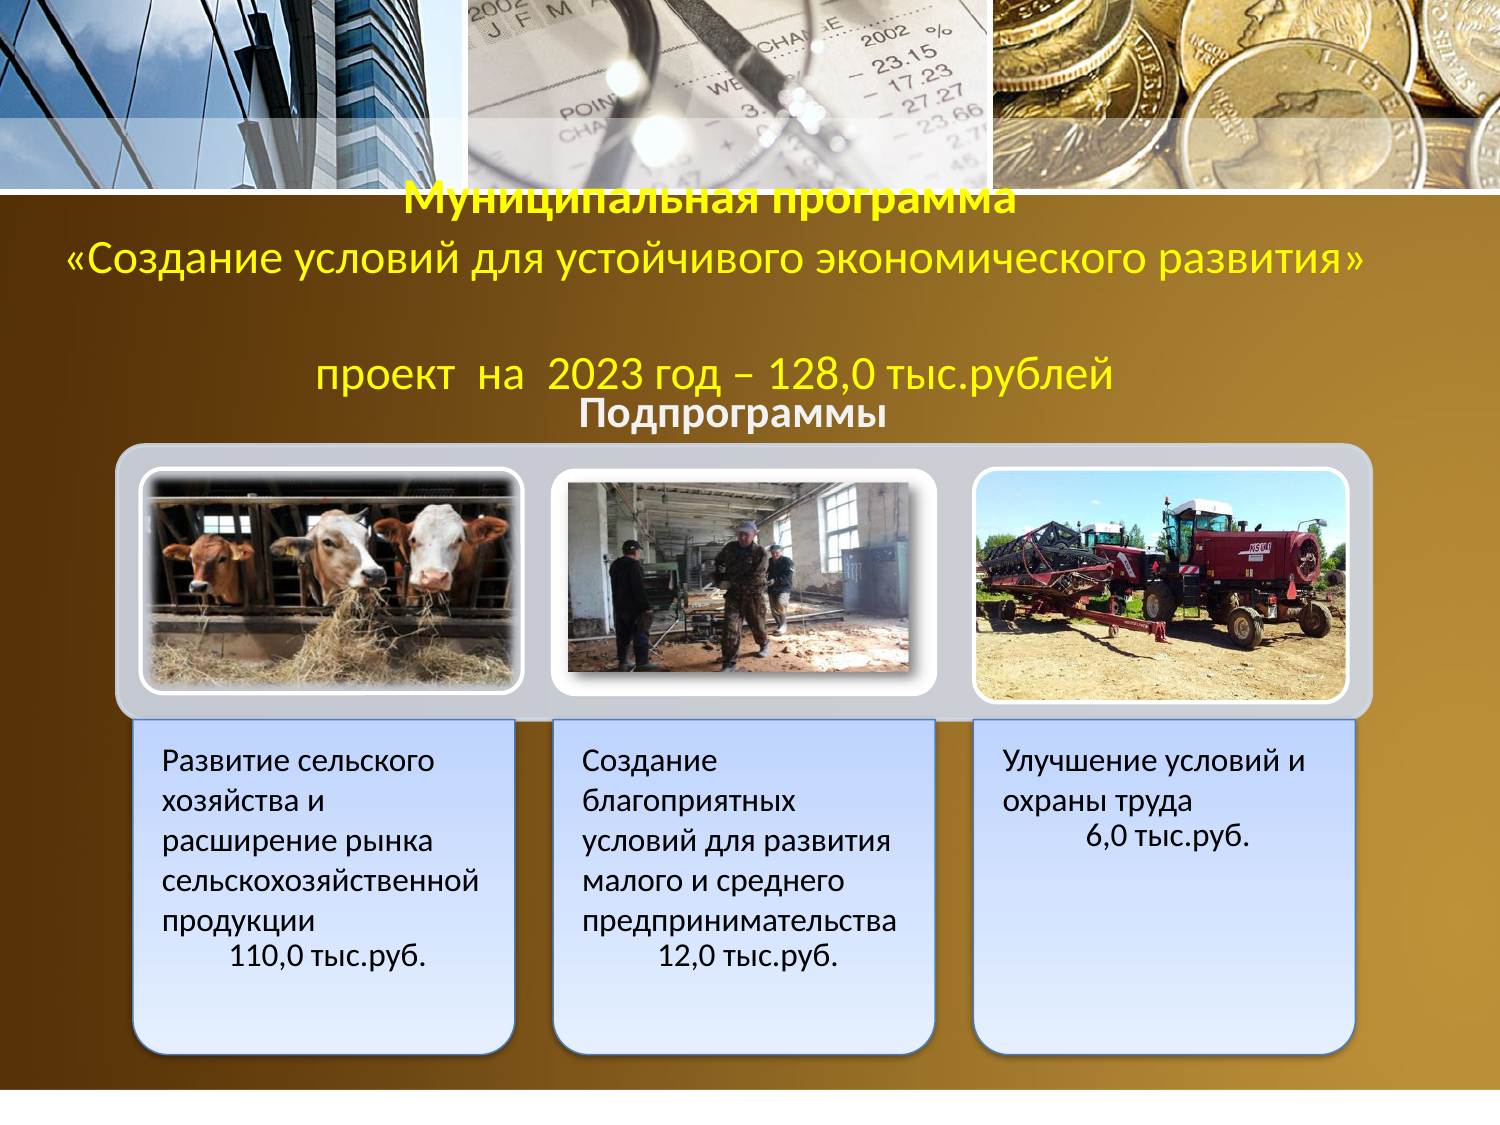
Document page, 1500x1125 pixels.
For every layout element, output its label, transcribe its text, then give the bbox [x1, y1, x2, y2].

title Муниципальная программа «Создание условий для устойчивого экономического развития» проект на 2023 год – 128,0 тыс.рублей [35, 187, 1386, 375]
text_box Подпрограммы [563, 374, 904, 443]
picture [0, 0, 1500, 1088]
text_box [93, 445, 1395, 1055]
text_box [0, 1088, 1500, 1125]
